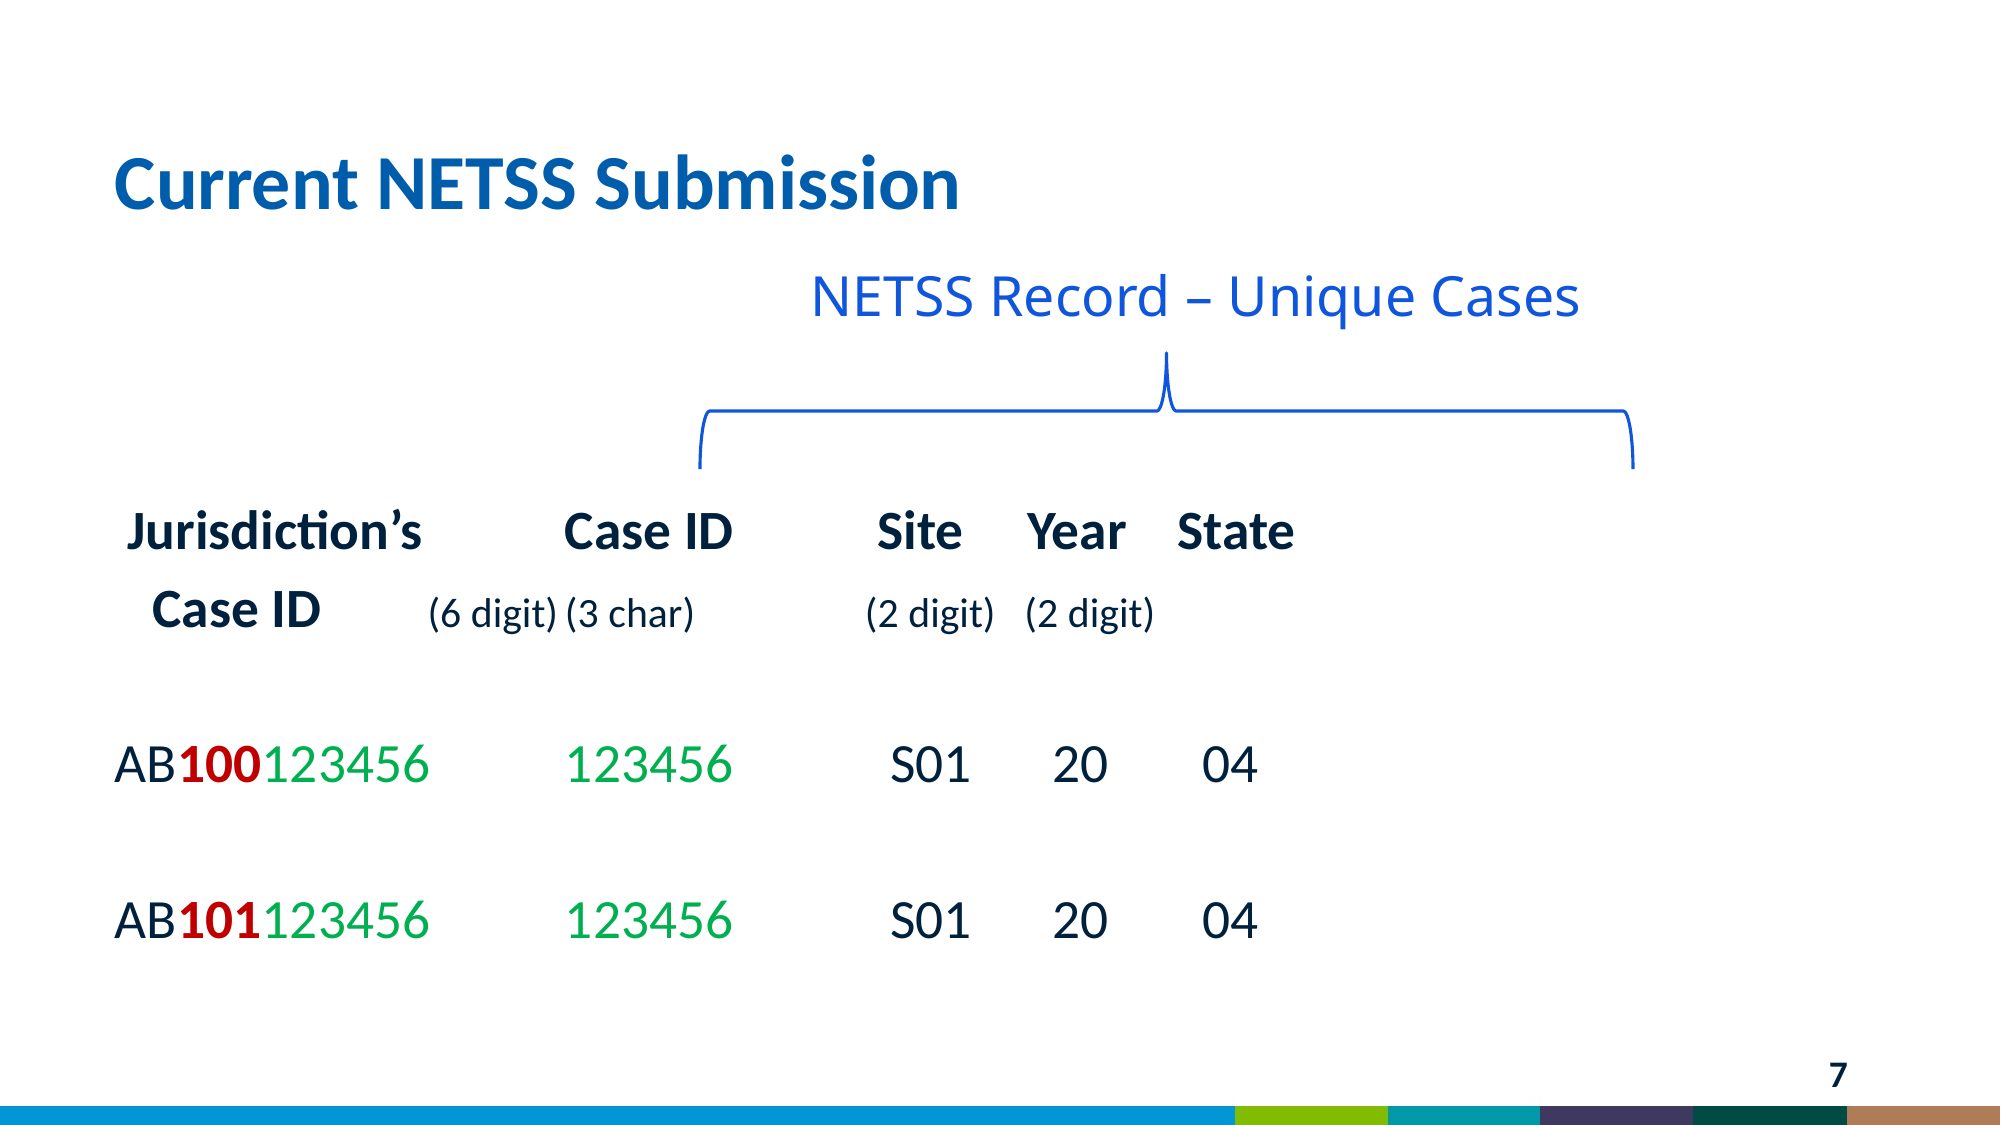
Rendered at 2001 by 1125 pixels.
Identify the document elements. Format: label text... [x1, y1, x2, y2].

picture [0, 1096, 2000, 1125]
title Current NETSS Submission [99, 45, 1900, 233]
slide_number 7 [1412, 1042, 1863, 1103]
list NETSS Record – Unique Cases Jurisdiction’s Case ID Site Year State Case ID (6 digit) (3 char) (2 digit) (2 digit) AB100123456 123456 S01 20 04 AB101123456 123456 S01 20 04 [99, 253, 1900, 985]
text_box [699, 352, 1634, 470]
